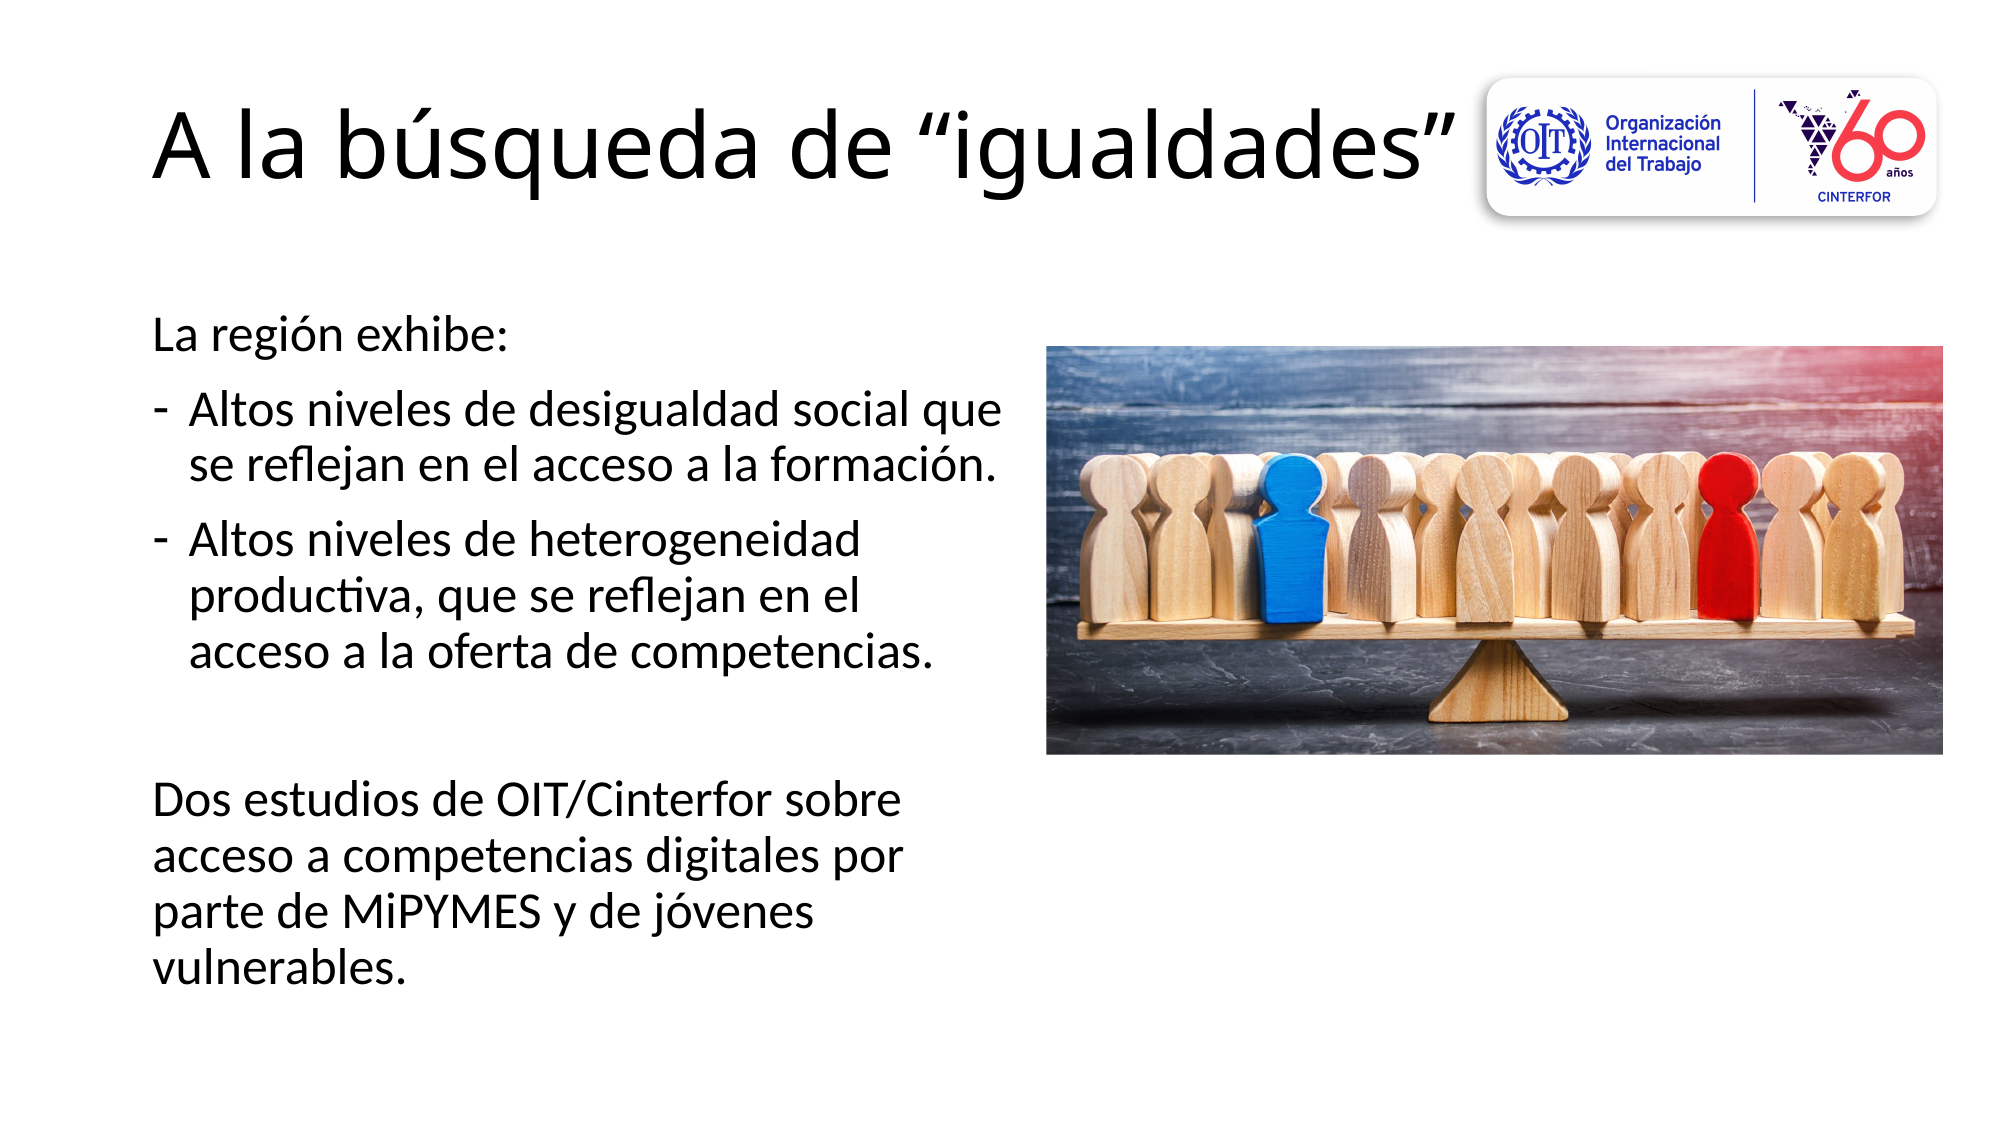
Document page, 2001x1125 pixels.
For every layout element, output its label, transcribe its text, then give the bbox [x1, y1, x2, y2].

title A la búsqueda de “igualdades” [137, 59, 1863, 238]
picture [1046, 346, 1943, 755]
list La región exhibe: Altos niveles de desigualdad social que se reflejan en el acceso a la formación. Altos niveles de heterogeneidad productiva, que se reflejan en el acceso a la oferta de competencias. Dos estudios de OIT/Cinterfor sobre acceso a competencias digitales por parte de MiPYMES y de jóvenes vulnerables. [137, 299, 1024, 1014]
picture [1863, 78, 1937, 216]
